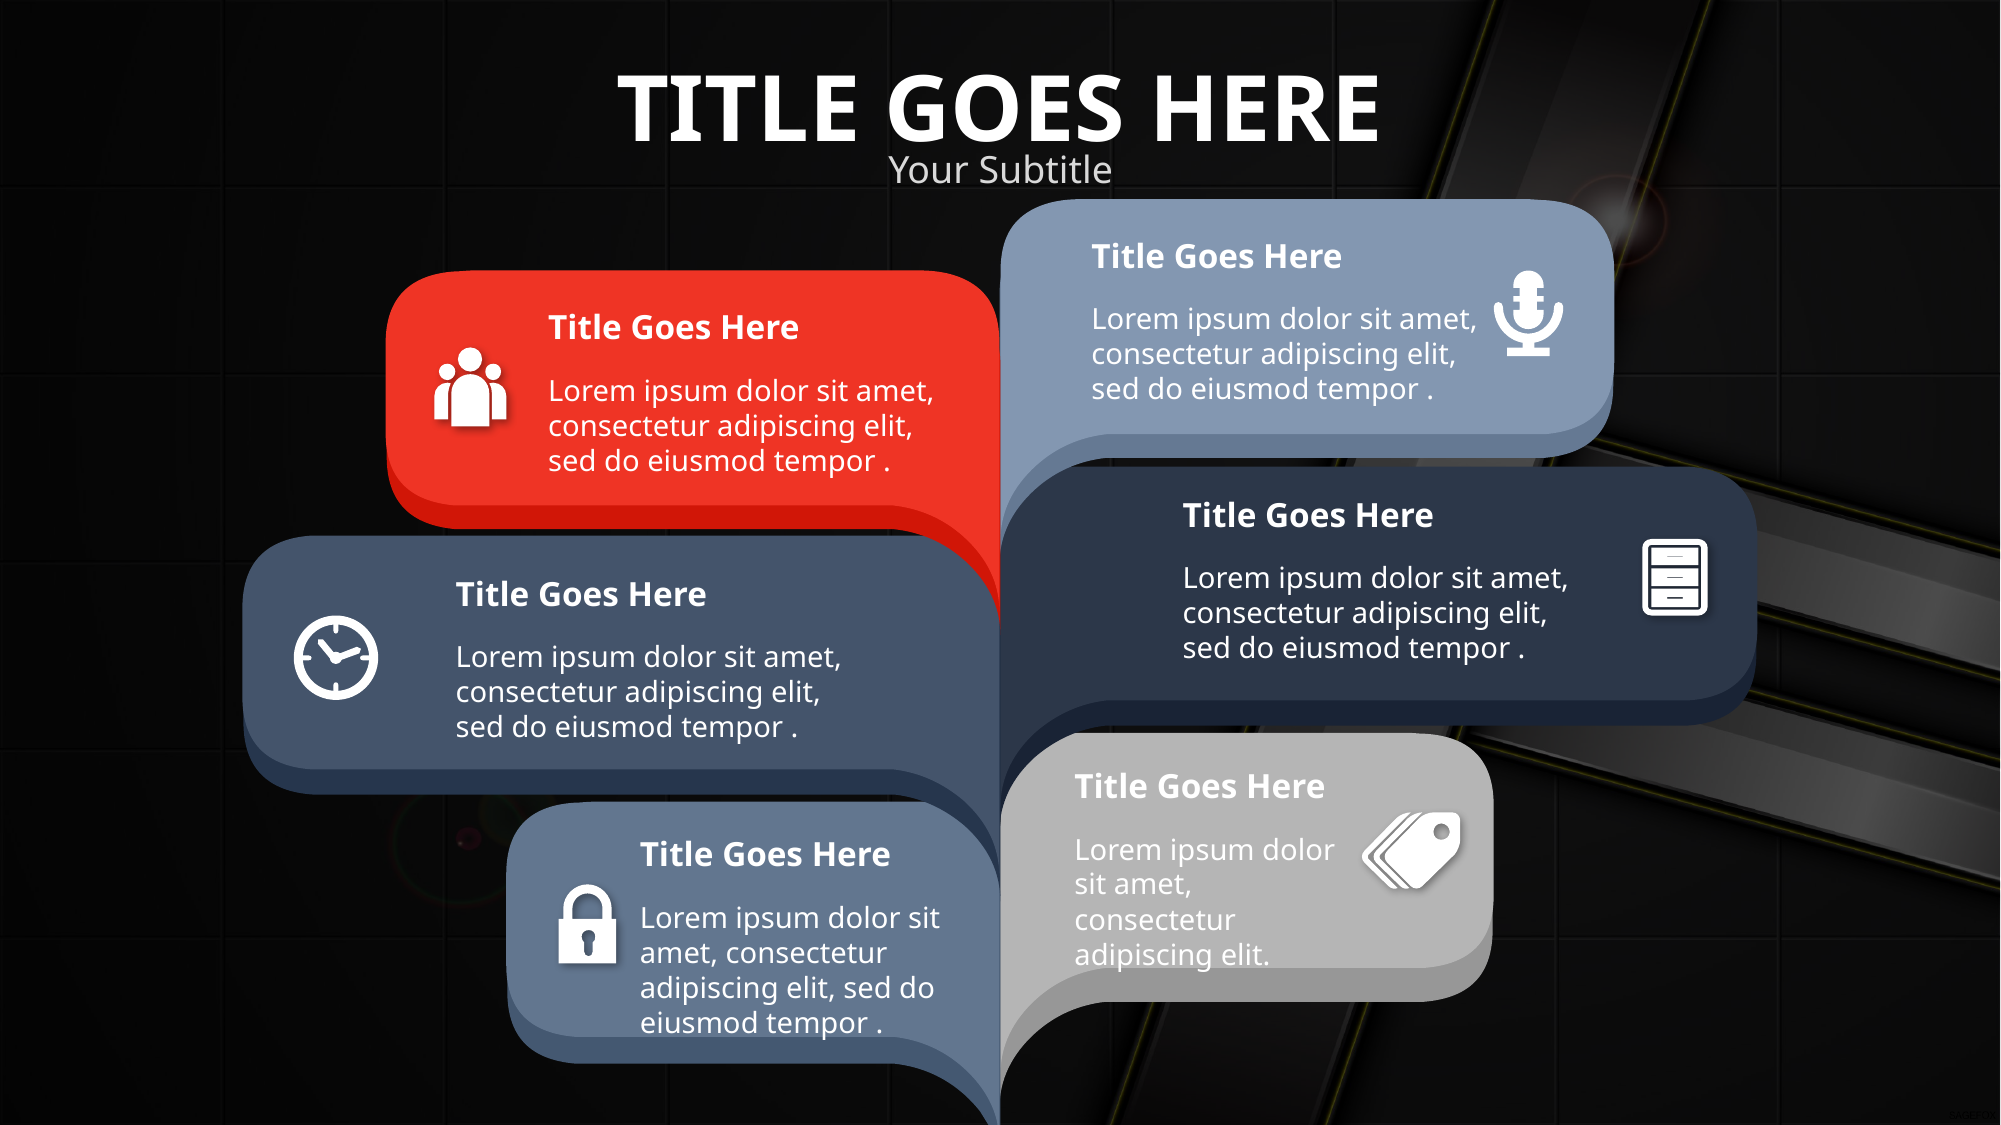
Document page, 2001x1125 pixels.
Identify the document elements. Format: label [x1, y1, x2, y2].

text_box [506, 902, 1001, 1125]
text_box [293, 615, 379, 700]
text_box [548, 42, 1452, 199]
text_box [385, 270, 1001, 636]
text_box [999, 199, 1615, 564]
picture [0, 0, 2001, 1125]
text_box [242, 535, 1001, 902]
text_box [1001, 833, 1494, 1108]
text_box [1001, 466, 1758, 833]
text_box [1493, 270, 1564, 357]
